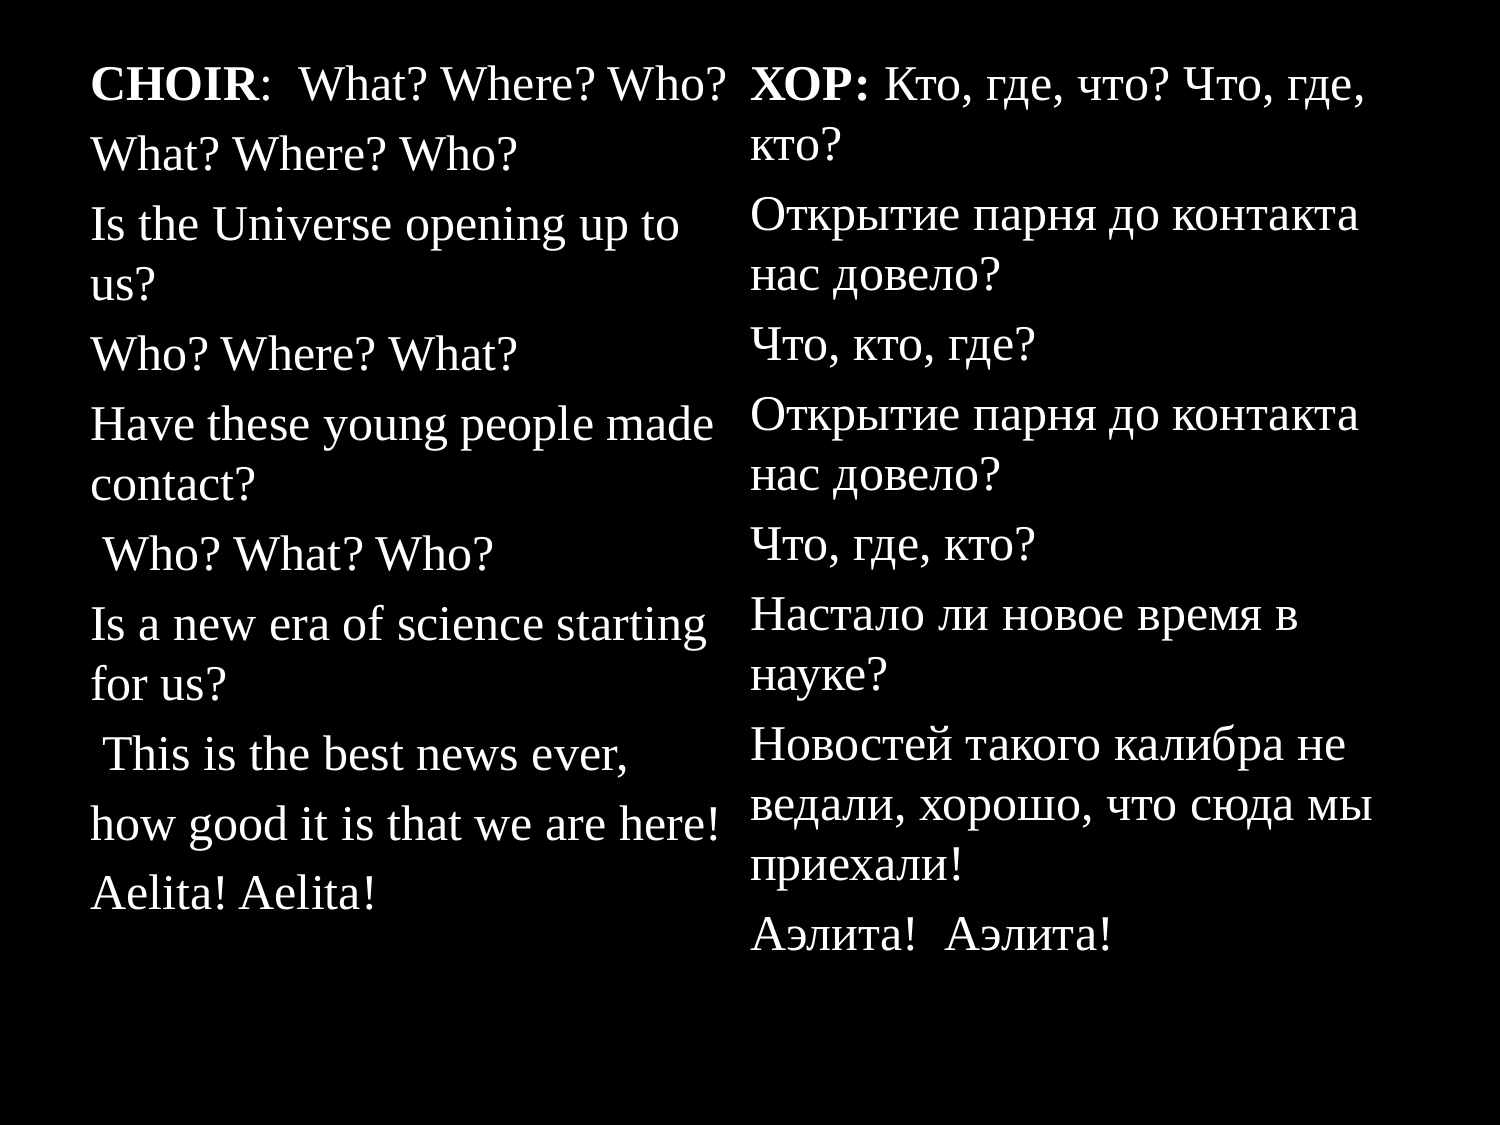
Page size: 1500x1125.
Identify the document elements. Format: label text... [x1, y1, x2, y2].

list CHOIR: What? Where? Who? What? Where? Who? Is the Universe opening up to us? Who? Where? What? Have these young people made contact? Who? What? Who? Is a new era of science starting for us? This is the best news ever, how good it is that we are here! Aelita! Aelita! ХОР: Кто, где, что? Что, где, кто? Открытие парня до контакта нас довело? Что, кто, где? Открытие парня до контакта нас довело? Что, где, кто? Настало ли новое время в науке? Новостей такого калибра не ведали, хорошо, что сюда мы приехали! Аэлита! Аэлита! [75, 42, 1425, 1106]
